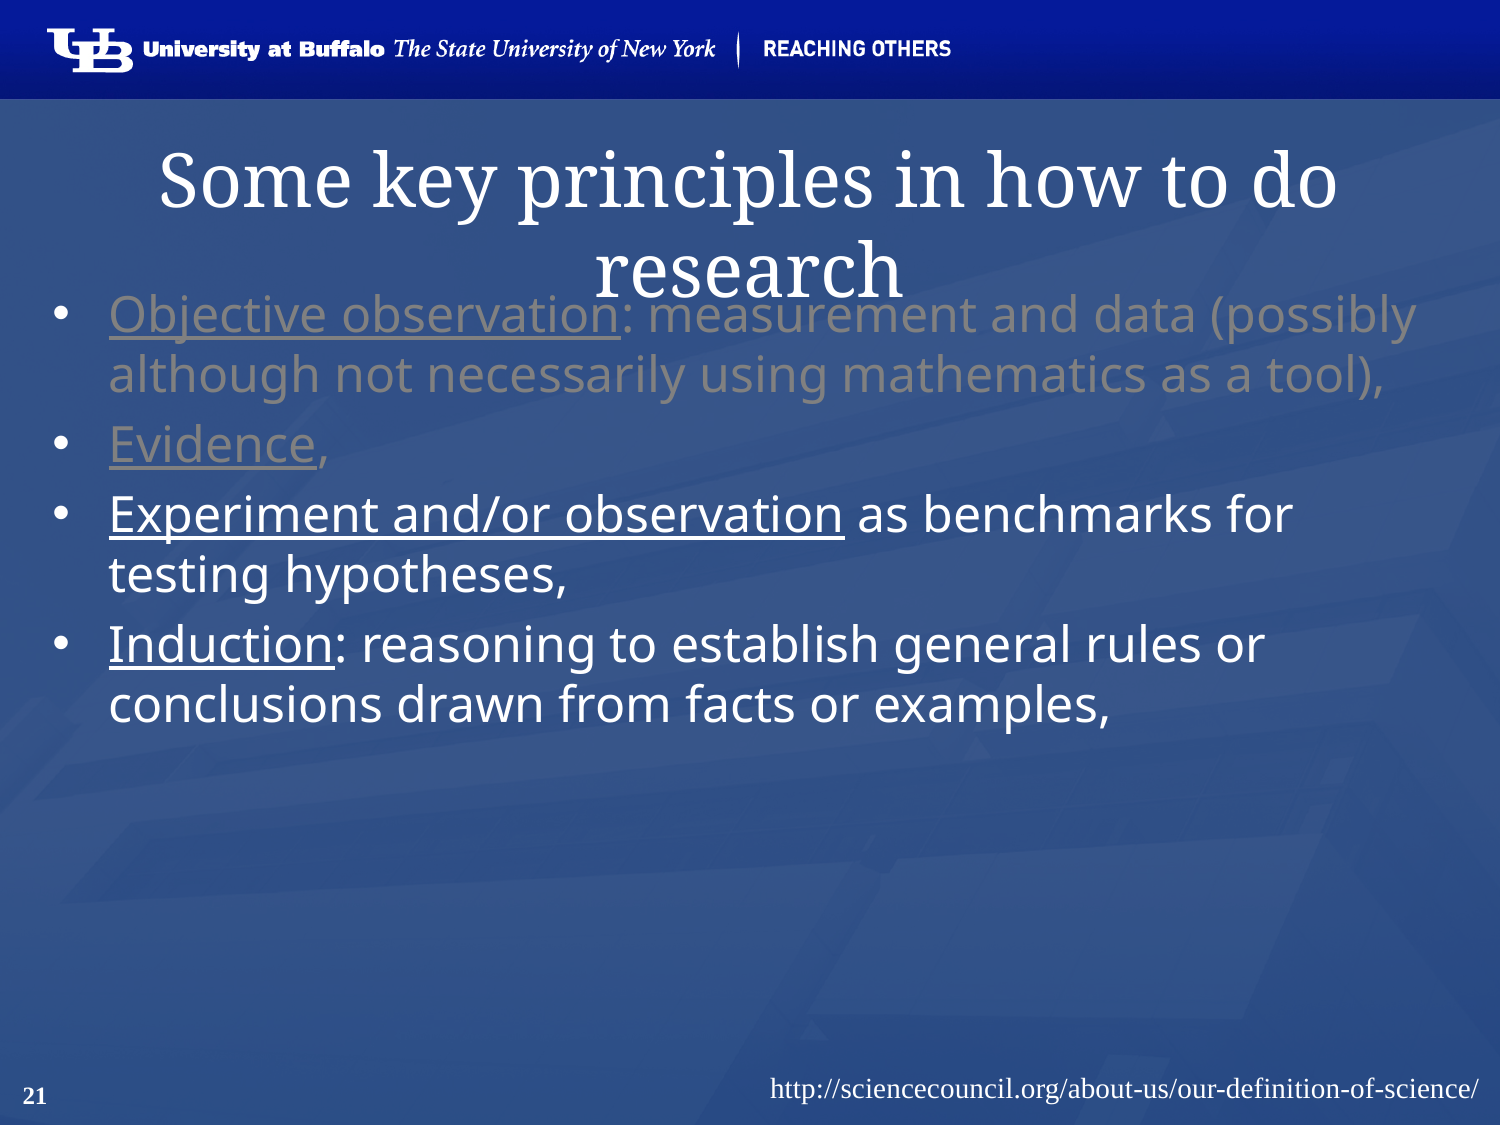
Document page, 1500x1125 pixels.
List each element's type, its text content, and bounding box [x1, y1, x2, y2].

text_box http://sciencecouncil.org/about-us/our-definition-of-science/ [749, 1061, 1500, 1112]
slide_number 21 [0, 1065, 63, 1125]
title Some key principles in how to do research [37, 125, 1463, 250]
picture [0, 0, 1500, 99]
list Objective observation: measurement and data (possibly although not necessarily using mathematics as a tool), Evidence, Experiment and/or observation as benchmarks for testing hypotheses, Induction: reasoning to establish general rules or conclusions drawn from facts or examples, [37, 275, 1463, 1088]
